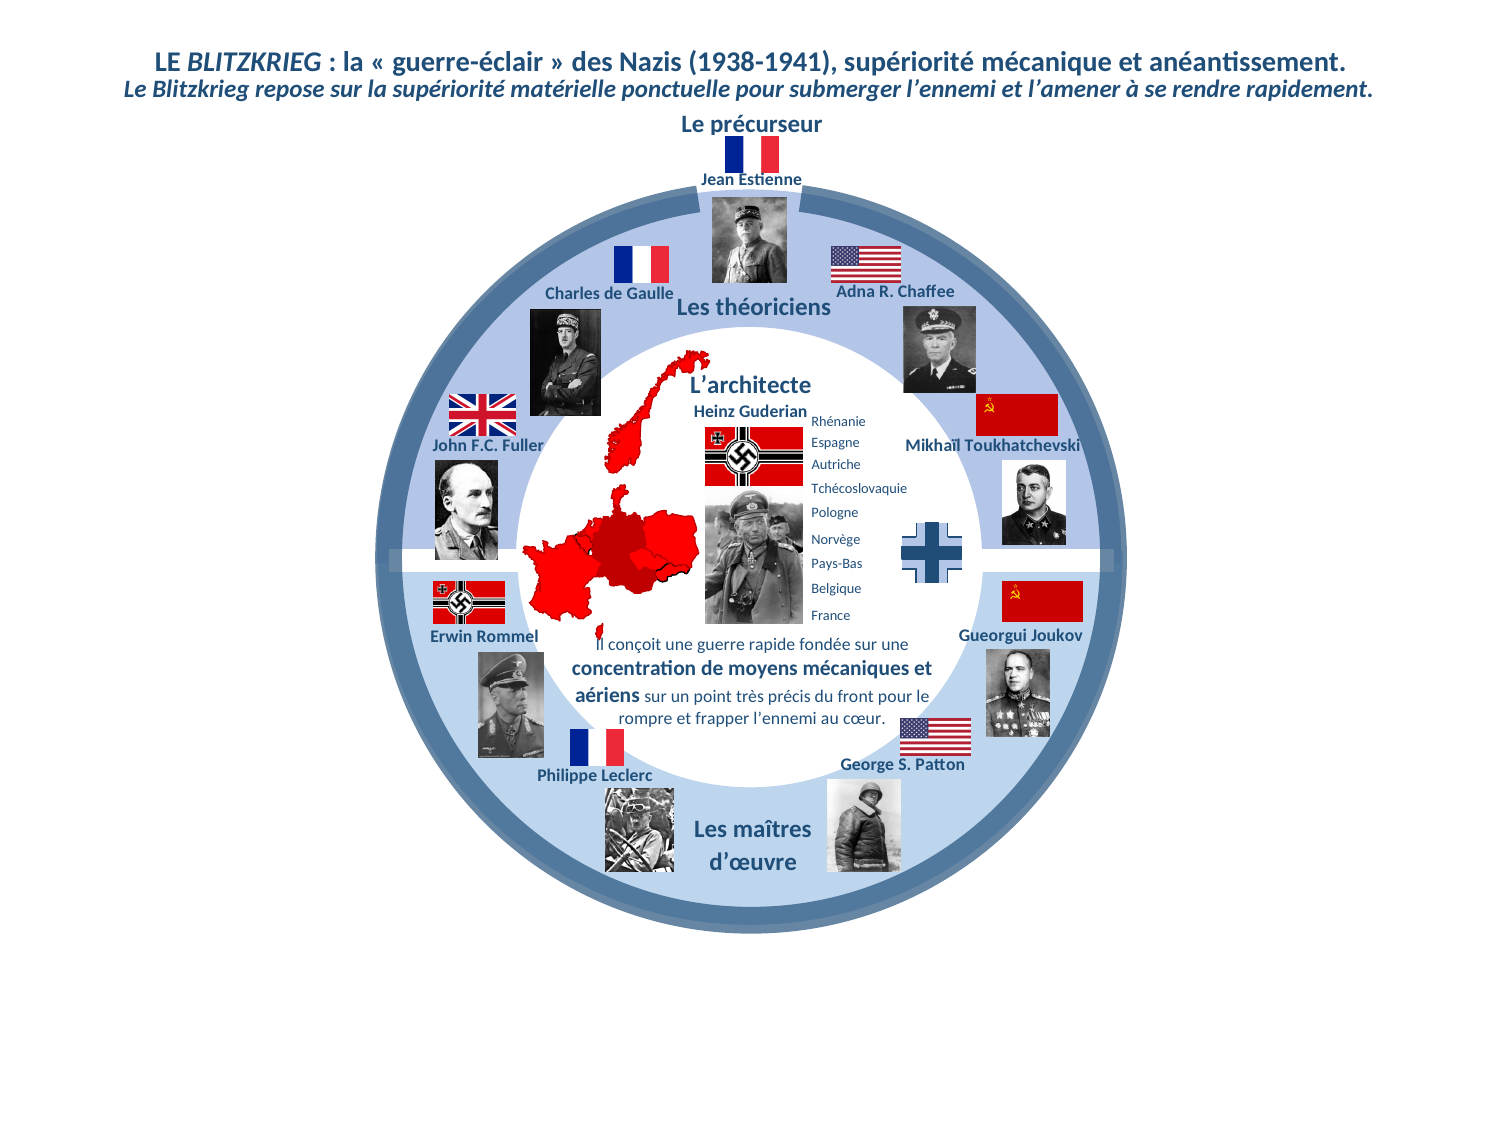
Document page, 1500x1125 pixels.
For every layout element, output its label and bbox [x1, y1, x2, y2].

text_box [0, 37, 1500, 1088]
